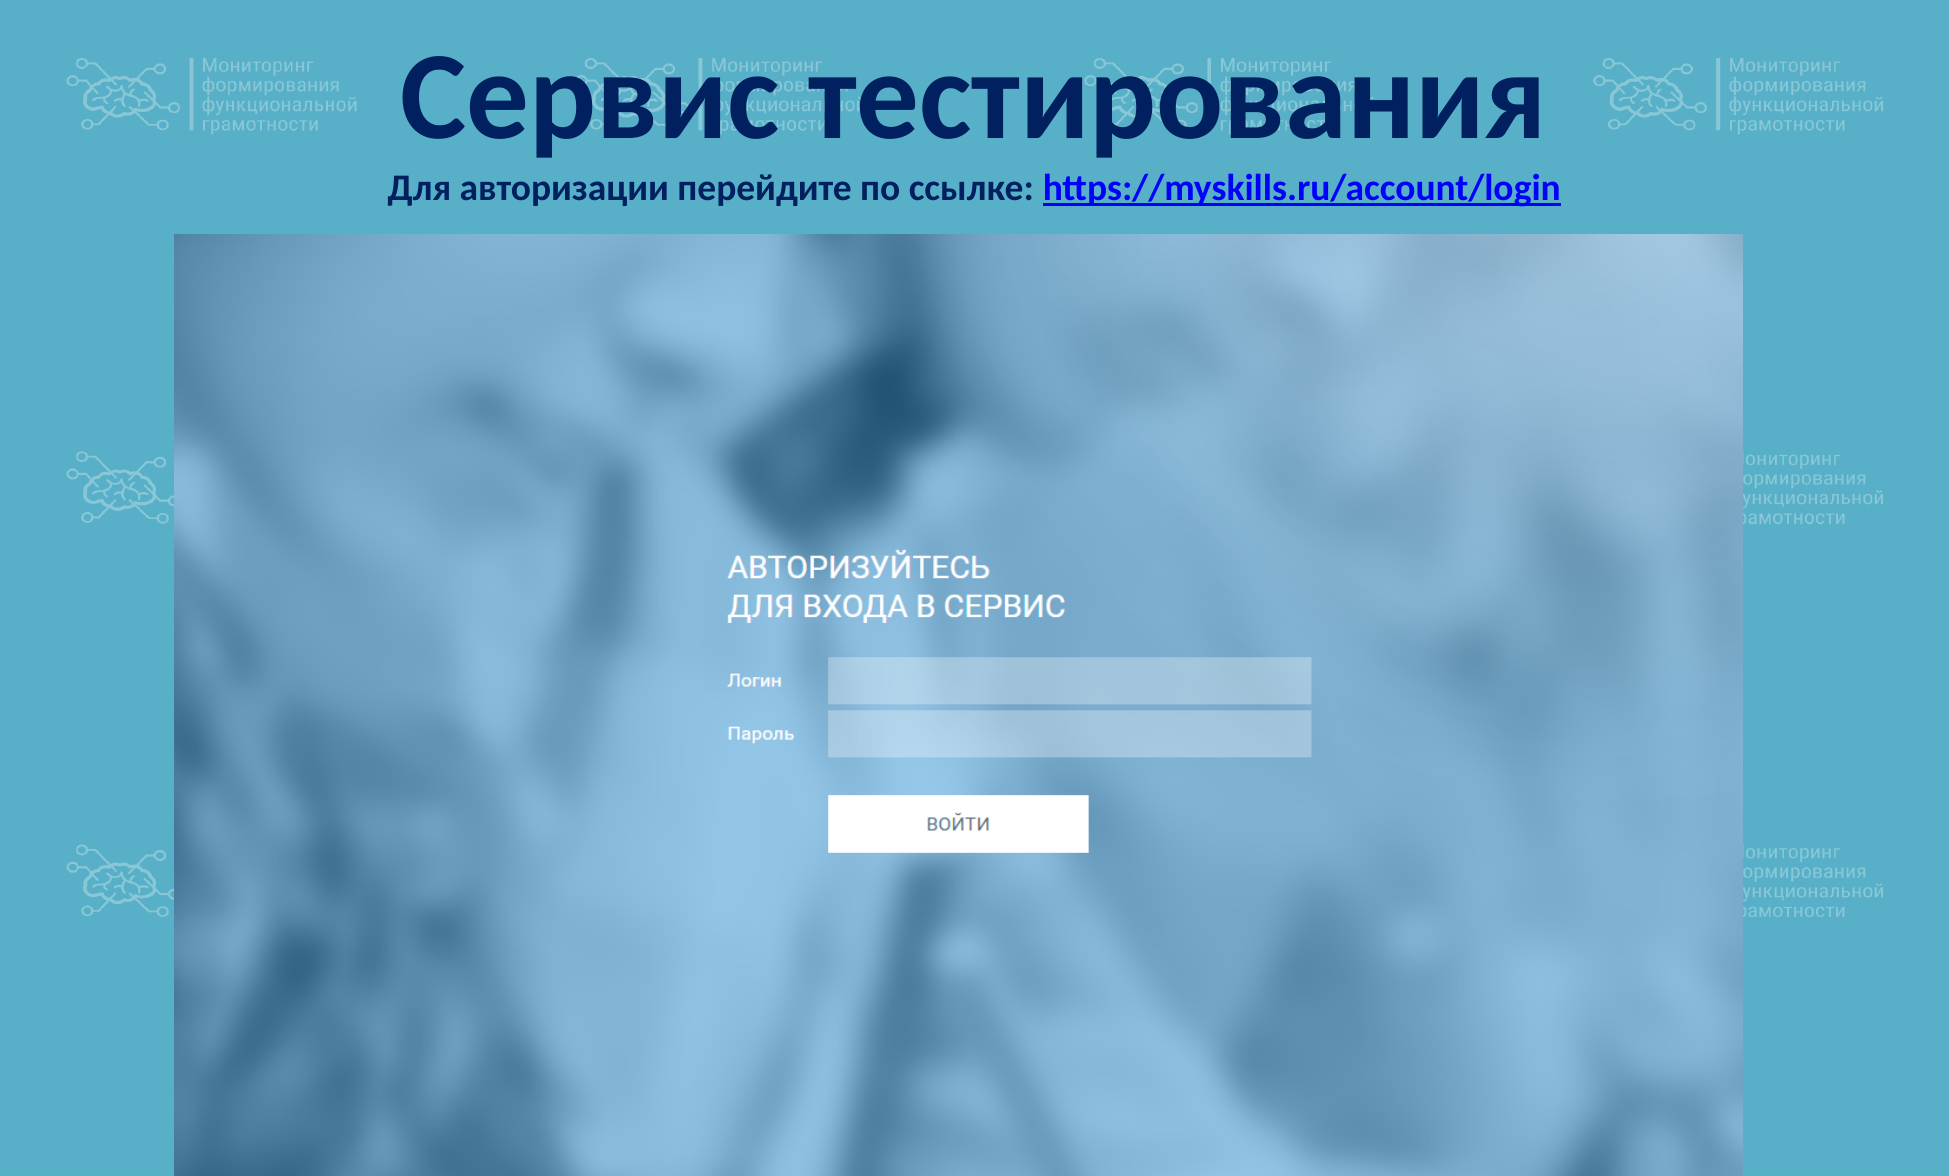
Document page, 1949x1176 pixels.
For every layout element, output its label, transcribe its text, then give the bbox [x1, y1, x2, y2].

title Сервис тестирования Для авторизации перейдите по ссылке: https://myskills.ru/account/login [97, 47, 1852, 175]
picture [174, 234, 1743, 1176]
